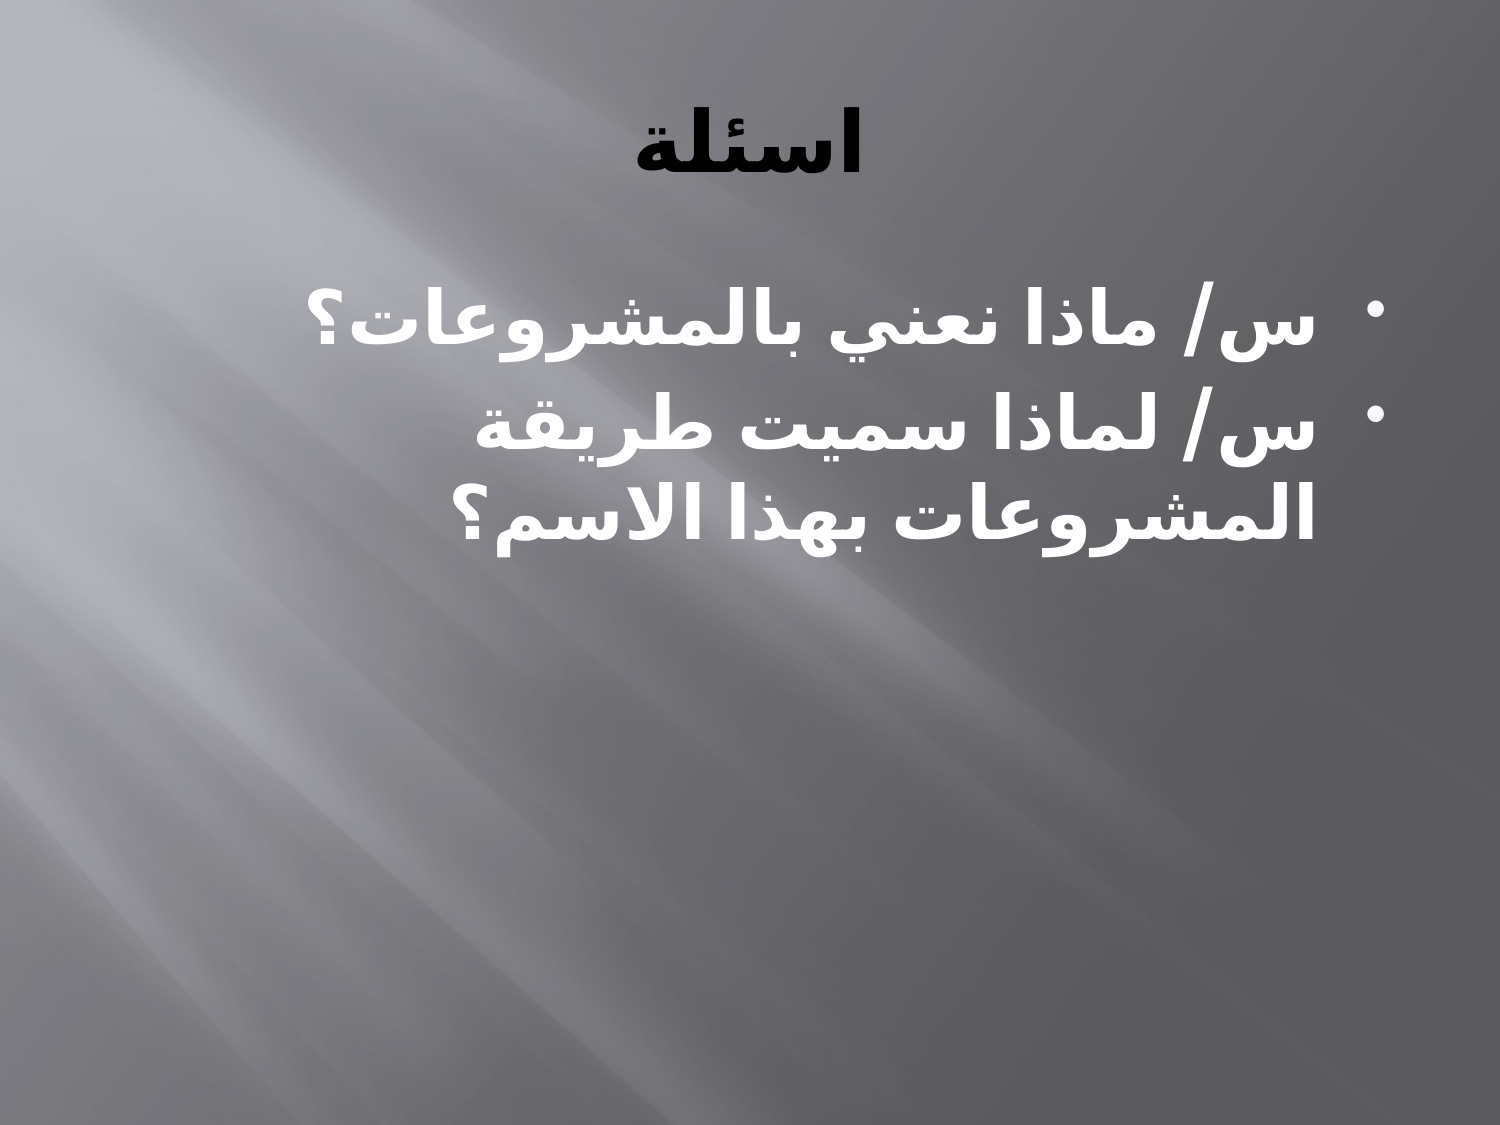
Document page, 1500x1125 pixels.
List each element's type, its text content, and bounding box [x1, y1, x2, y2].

list س/ ماذا نعني بالمشروعات؟ س/ لماذا سميت طريقة المشروعات بهذا الاسم؟ [75, 262, 1425, 1035]
title اسئلة [75, 45, 1425, 233]
